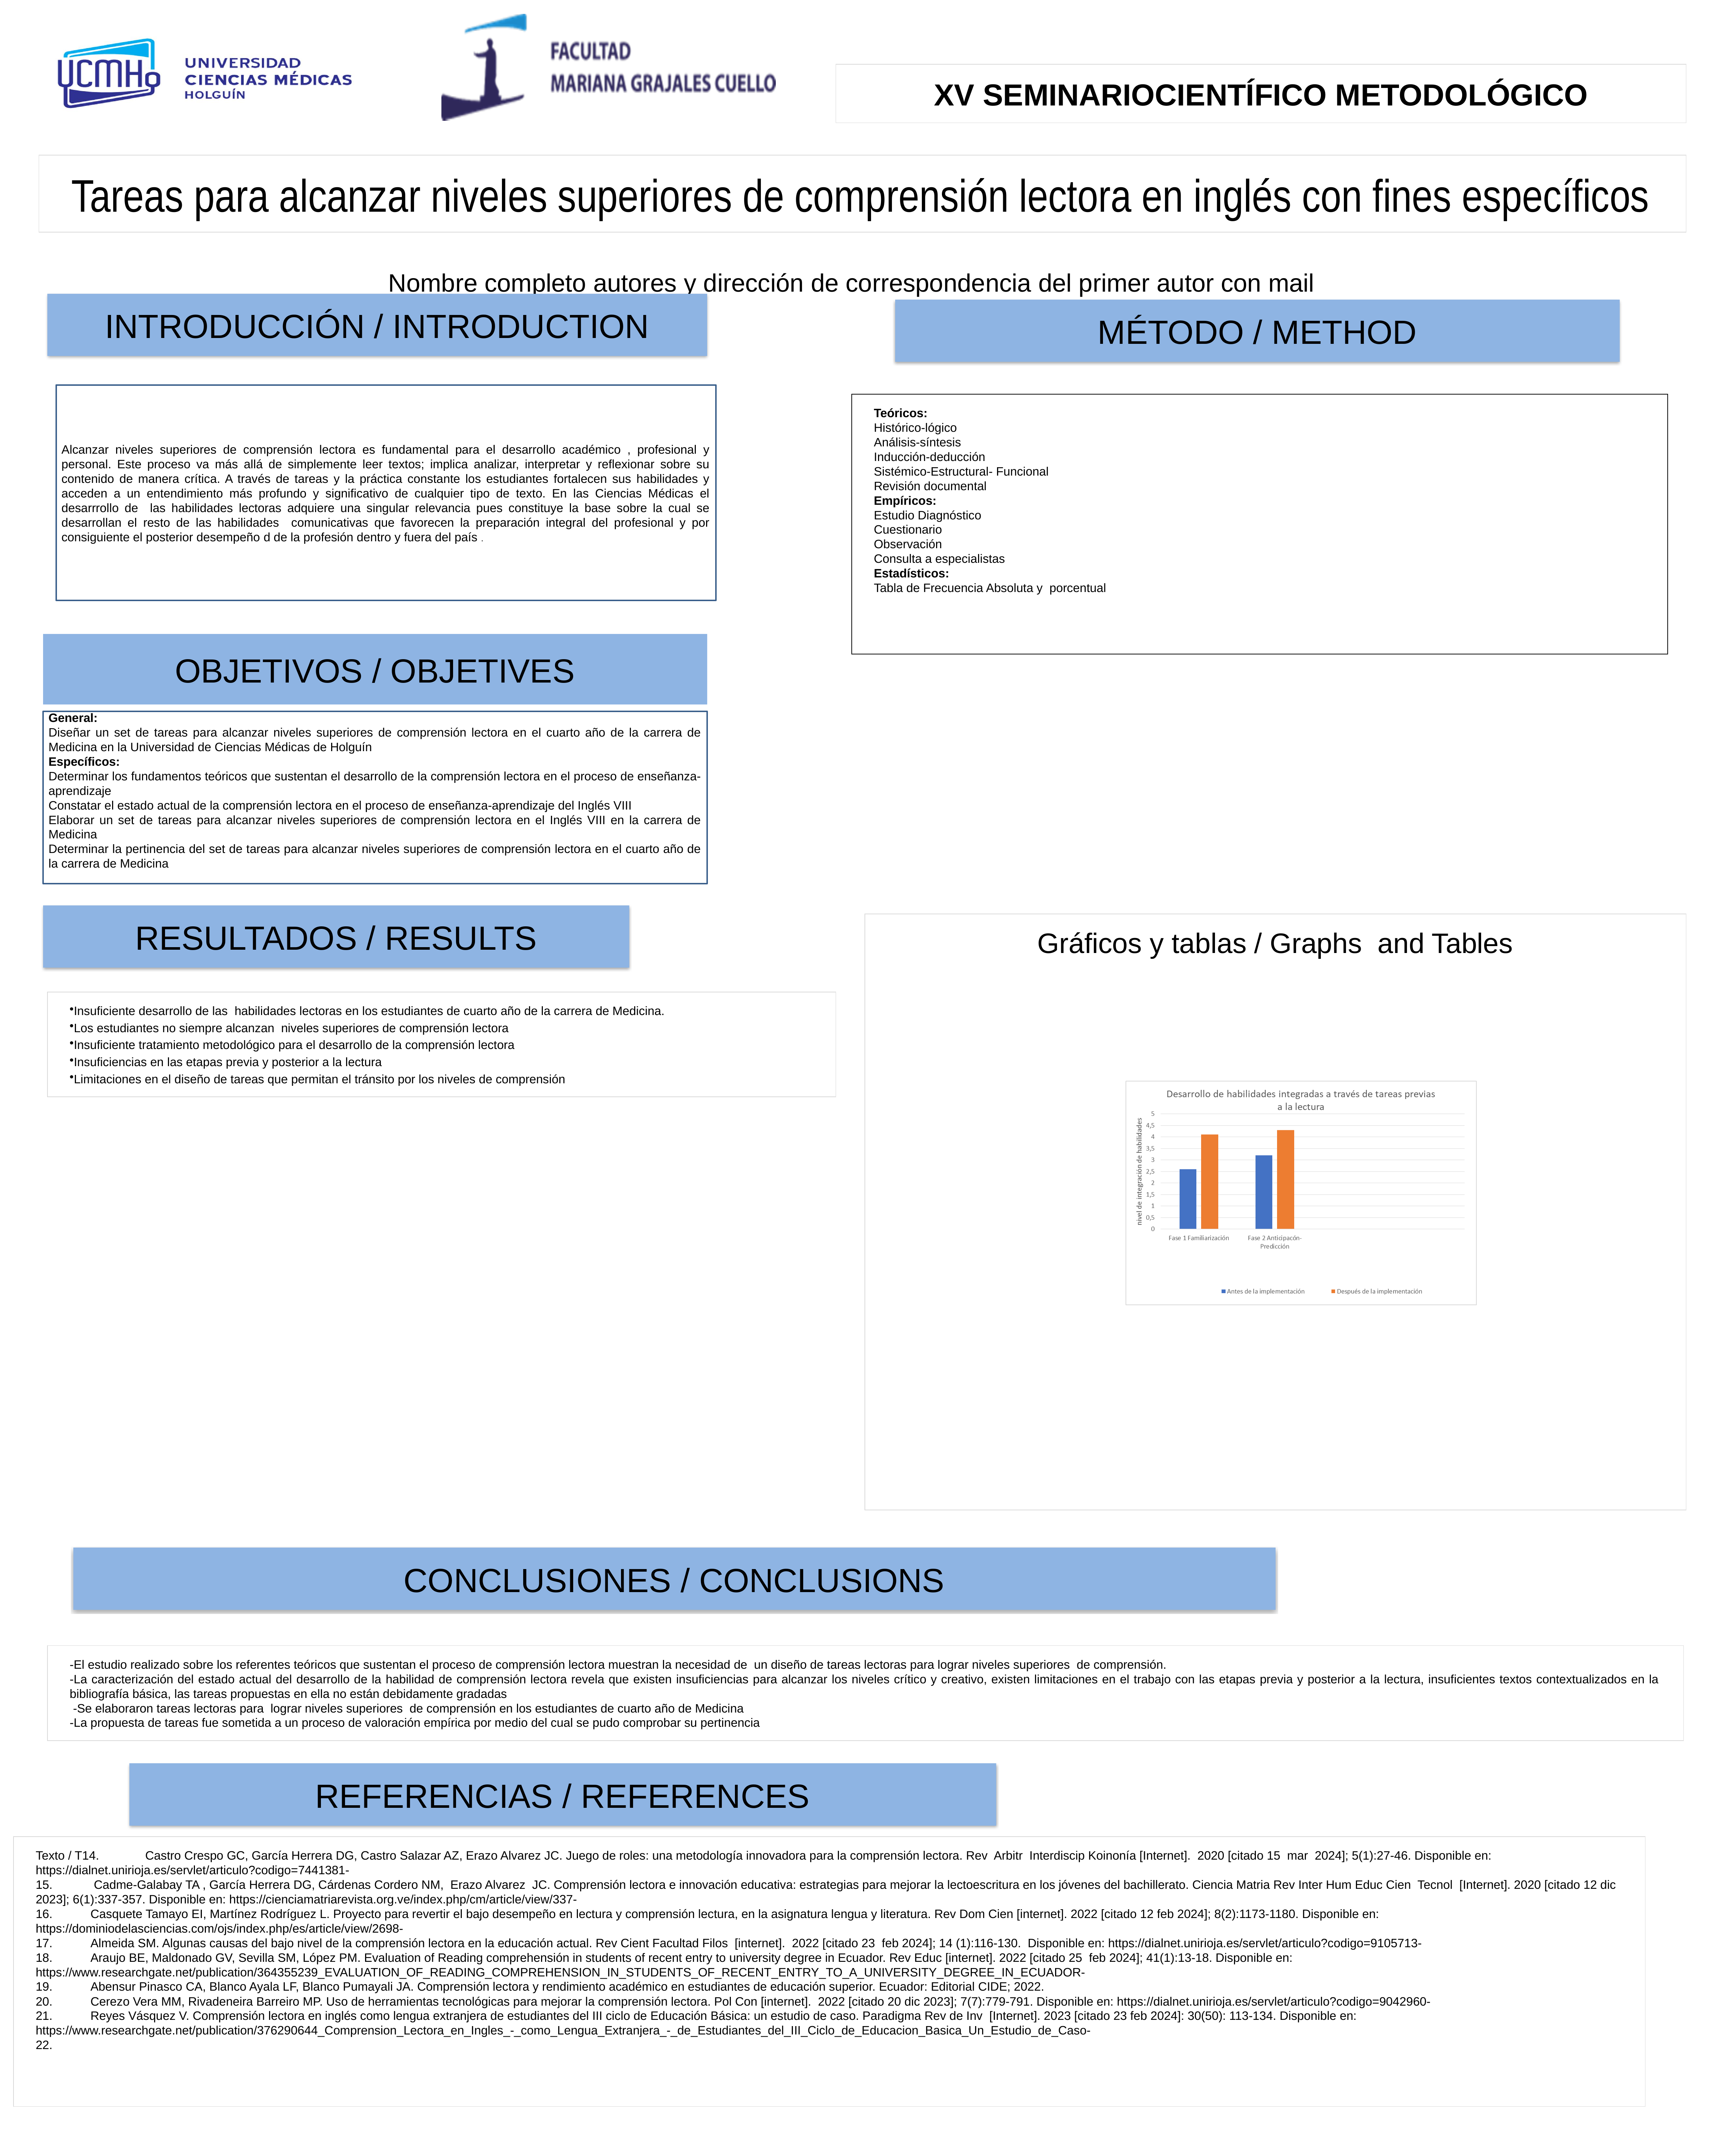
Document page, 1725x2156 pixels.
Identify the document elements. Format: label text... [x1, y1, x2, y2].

text_box Gráficos y tablas / Graphs and Tables [865, 914, 1686, 1510]
text_box CONCLUSIONES / CONCLUSIONS [73, 1548, 1276, 1610]
text_box OBJETIVOS / OBJETIVES [42, 633, 708, 705]
text_box Texto / T14. Castro Crespo GC, García Herrera DG, Castro Salazar AZ, Erazo Alvarez JC. Juego de roles: una metodología innovadora para la comprensión lectora. Rev Arbitr Interdiscip Koinonía [Internet]. 2020 [citado 15 mar 2024]; 5(1):27-46. Disponible en: https://dialnet.unirioja.es/servlet/articulo?codigo=7441381- 15. Cadme-Galabay TA , García Herrera DG, Cárdenas Cordero NM, Erazo Alvarez JC. Comprensión lectora e innovación educativa: estrategias para mejorar la lectoescritura en los jóvenes del bachillerato. Ciencia Matria Rev Inter Hum Educ Cien Tecnol [Internet]. 2020 [citado 12 dic 2023]; 6(1):337-357. Disponible en: https://cienciamatriarevista.org.ve/index.php/cm/article/view/337- 16. Casquete Tamayo EI, Martínez Rodríguez L. Proyecto para revertir el bajo desempeño en lectura y comprensión lectura, en la asignatura lengua y literatura. Rev Dom Cien [internet]. 2022 [citado 12 feb 2024]; 8(2):1173-1180. Disponible en: https://dominiodelasciencias.com/ojs/index.php/es/article/view/2698- 17. Almeida SM. Algunas causas del bajo nivel de la comprensión lectora en la educación actual. Rev Cient Facultad Filos [internet]. 2022 [citado 23 feb 2024]; 14 (1):116-130. Disponible en: https://dialnet.unirioja.es/servlet/articulo?codigo=9105713- 18. Araujo BE, Maldonado GV, Sevilla SM, López PM. Evaluation of Reading comprehensión in students of recent entry to university degree in Ecuador. Rev Educ [internet]. 2022 [citado 25 feb 2024]; 41(1):13-18. Disponible en: https://www.researchgate.net/publication/364355239_EVALUATION_OF_READING_COMPREHENSION_IN_STUDENTS_OF_RECENT_ENTRY_TO_A_UNIVERSITY_DEGREE_IN_ECUADOR- 19. Abensur Pinasco CA, Blanco Ayala LF, Blanco Pumayali JA. Comprensión lectora y rendimiento académico en estudiantes de educación superior. Ecuador: Editorial CIDE; 2022. 20. Cerezo Vera MM, Rivadeneira Barreiro MP. Uso de herramientas tecnológicas para mejorar la comprensión lectora. Pol Con [internet]. 2022 [citado 20 dic 2023]; 7(7):779-791. Disponible en: https://dialnet.unirioja.es/servlet/articulo?codigo=9042960- 21. Reyes Vásquez V. Comprensión lectora en inglés como lengua extranjera de estudiantes del III ciclo de Educación Básica: un estudio de caso. Paradigma Rev de Inv [Internet]. 2023 [citado 23 feb 2024]: 30(50): 113-134. Disponible en: https://www.researchgate.net/publication/376290644_Comprension_Lectora_en_Ingles_-_como_Lengua_Extranjera_-_de_Estudiantes_del_III_Ciclo_de_Educacion_Basica_Un_Estudio_de_Caso- 22. [14, 1837, 1645, 2107]
text_box XV SEMINARIOCIENTÍFICO METODOLÓGICO [836, 64, 1686, 123]
text_box MÉTODO / METHOD [895, 299, 1620, 362]
picture [47, 23, 375, 120]
text_box -El estudio realizado sobre los referentes teóricos que sustentan el proceso de comprensión lectora muestran la necesidad de un diseño de tareas lectoras para lograr niveles superiores de comprensión. -La caracterización del estado actual del desarrollo de la habilidad de comprensión lectora revela que existen insuficiencias para alcanzar los niveles crítico y creativo, existen limitaciones en el trabajo con las etapas previa y posterior a la lectura, insuficientes textos contextualizados en la bibliografía básica, las tareas propuestas en ella no están debidamente gradadas -Se elaboraron tareas lectoras para lograr niveles superiores de comprensión en los estudiantes de cuarto año de Medicina -La propuesta de tareas fue sometida a un proceso de valoración empírica por medio del cual se pudo comprobar su pertinencia [47, 1645, 1684, 1741]
picture [1125, 1080, 1477, 1305]
text_box REFERENCIAS / REFERENCES [129, 1763, 996, 1826]
text_box Insuficiente desarrollo de las habilidades lectoras en los estudiantes de cuarto año de la carrera de Medicina. Los estudiantes no siempre alcanzan niveles superiores de comprensión lectora Insuficiente tratamiento metodológico para el desarrollo de la comprensión lectora Insuficiencias en las etapas previa y posterior a la lectura Limitaciones en el diseño de tareas que permitan el tránsito por los niveles de comprensión [47, 992, 836, 1097]
text_box Alcanzar niveles superiores de comprensión lectora es fundamental para el desarrollo académico , profesional y personal. Este proceso va más allá de simplemente leer textos; implica analizar, interpretar y reflexionar sobre su contenido de manera crítica. A través de tareas y la práctica constante los estudiantes fortalecen sus habilidades y acceden a un entendimiento más profundo y significativo de cualquier tipo de texto. En las Ciencias Médicas el desarrrollo de las habilidades lectoras adquiere una singular relevancia pues constituye la base sobre la cual se desarrollan el resto de las habilidades comunicativas que favorecen la preparación integral del profesional y por consiguiente el posterior desempeño d de la profesión dentro y fuera del país .dentro y fuera del país de la profesión dentro y fuera del país [55, 384, 717, 601]
text_box Tareas para alcanzar niveles superiores de comprensión lectora en inglés con fines específicos [39, 155, 1686, 232]
text_box Nombre completo autores y dirección de correspondencia del primer autor con mail [73, 255, 1630, 308]
picture [441, 14, 776, 121]
text_box INTRODUCCIÓN / INTRODUCTION [47, 293, 707, 356]
text_box RESULTADOS / RESULTS [43, 905, 629, 968]
text_box Teóricos: Histórico-lógico Análisis-síntesis Inducción-deducción Sistémico-Estructural- Funcional Revisión documental Empíricos: Estudio Diagnóstico Cuestionario Observación Consulta a especialistas Estadísticos: Tabla de Frecuencia Absoluta y porcentual [851, 394, 1668, 654]
text_box General: Diseñar un set de tareas para alcanzar niveles superiores de comprensión lectora en el cuarto año de la carrera de Medicina en la Universidad de Ciencias Médicas de Holguín Específicos: Determinar los fundamentos teóricos que sustentan el desarrollo de la comprensión lectora en el proceso de enseñanza-aprendizaje Constatar el estado actual de la comprensión lectora en el proceso de enseñanza-aprendizaje del Inglés VIII Elaborar un set de tareas para alcanzar niveles superiores de comprensión lectora en el Inglés VIII en la carrera de Medicina Determinar la pertinencia del set de tareas para alcanzar niveles superiores de comprensión lectora en el cuarto año de la carrera de Medicina [42, 711, 708, 884]
